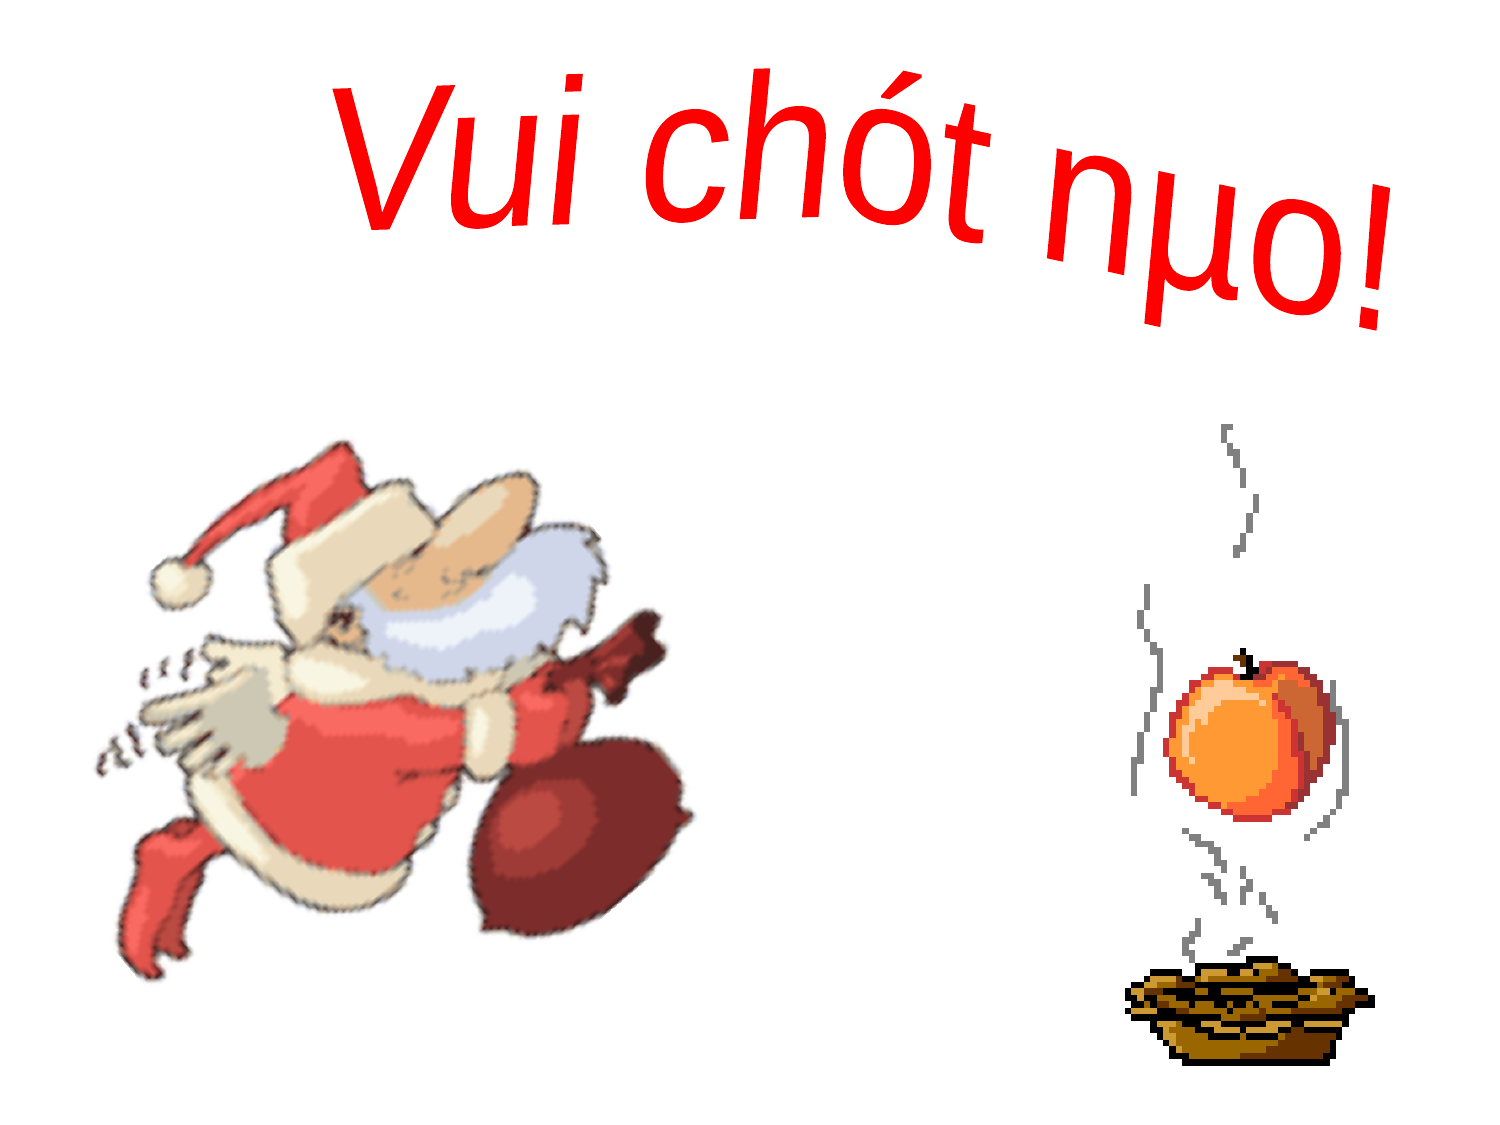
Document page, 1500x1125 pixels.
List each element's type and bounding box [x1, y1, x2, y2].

picture [1124, 424, 1375, 1066]
picture [0, 338, 786, 1125]
